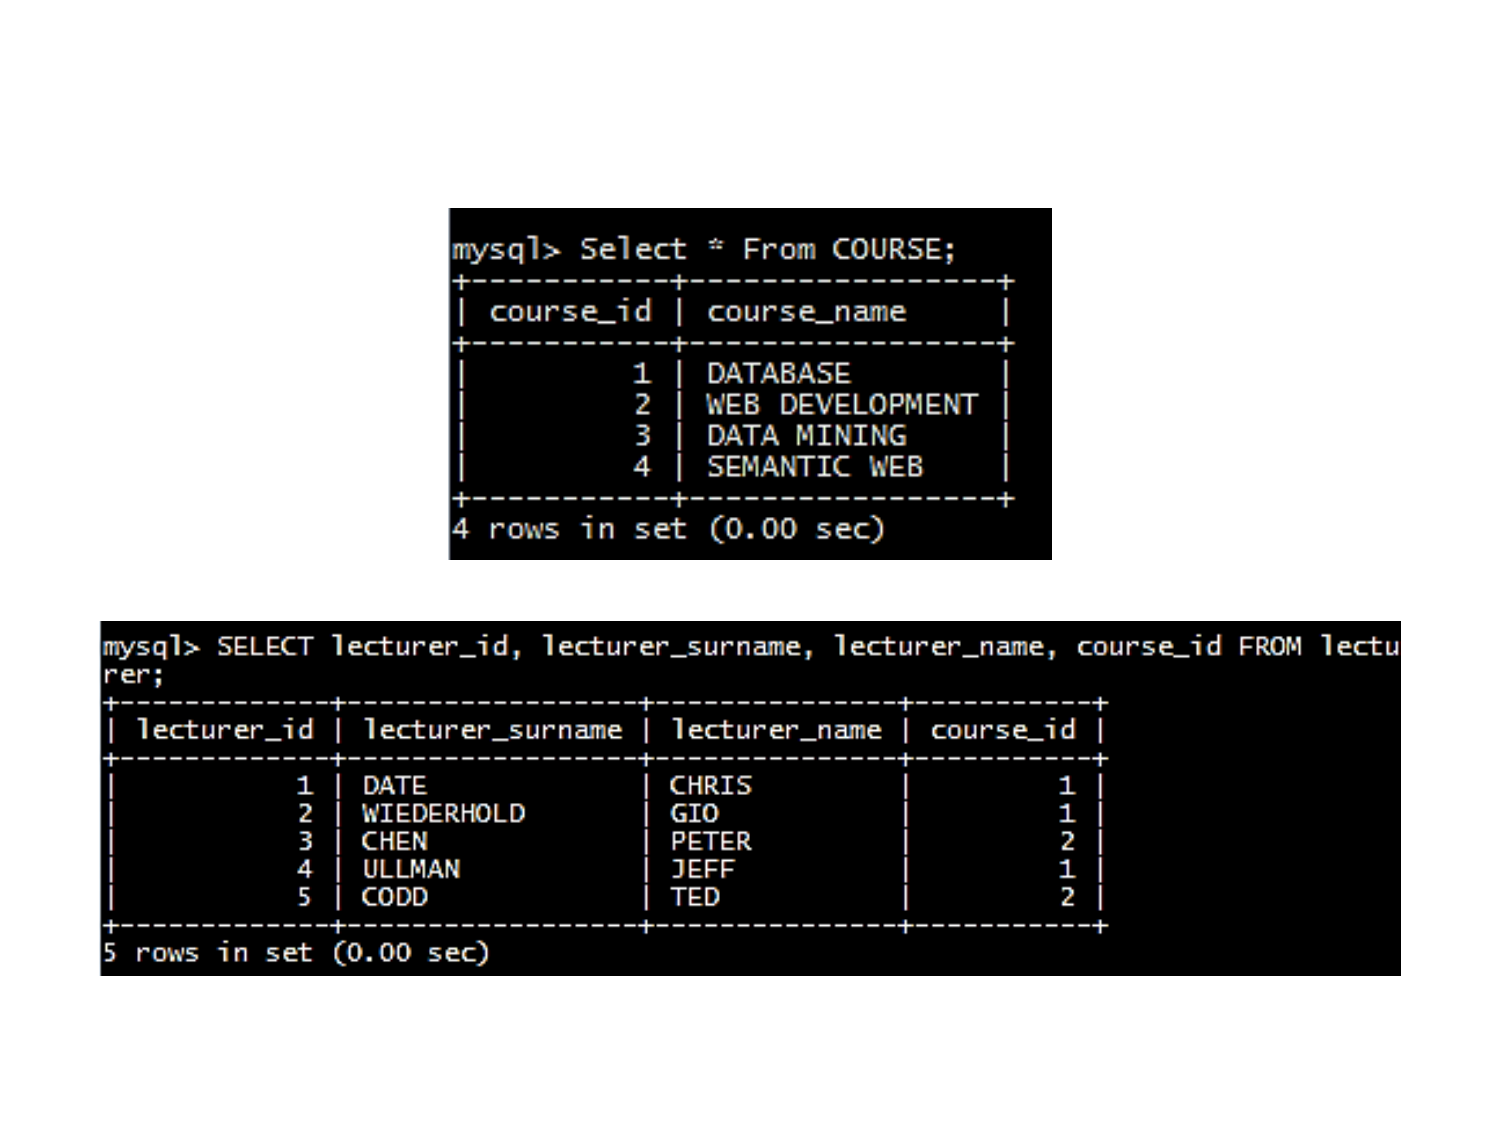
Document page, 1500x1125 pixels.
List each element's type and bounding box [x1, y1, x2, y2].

picture [448, 207, 1052, 561]
picture [98, 621, 1401, 977]
